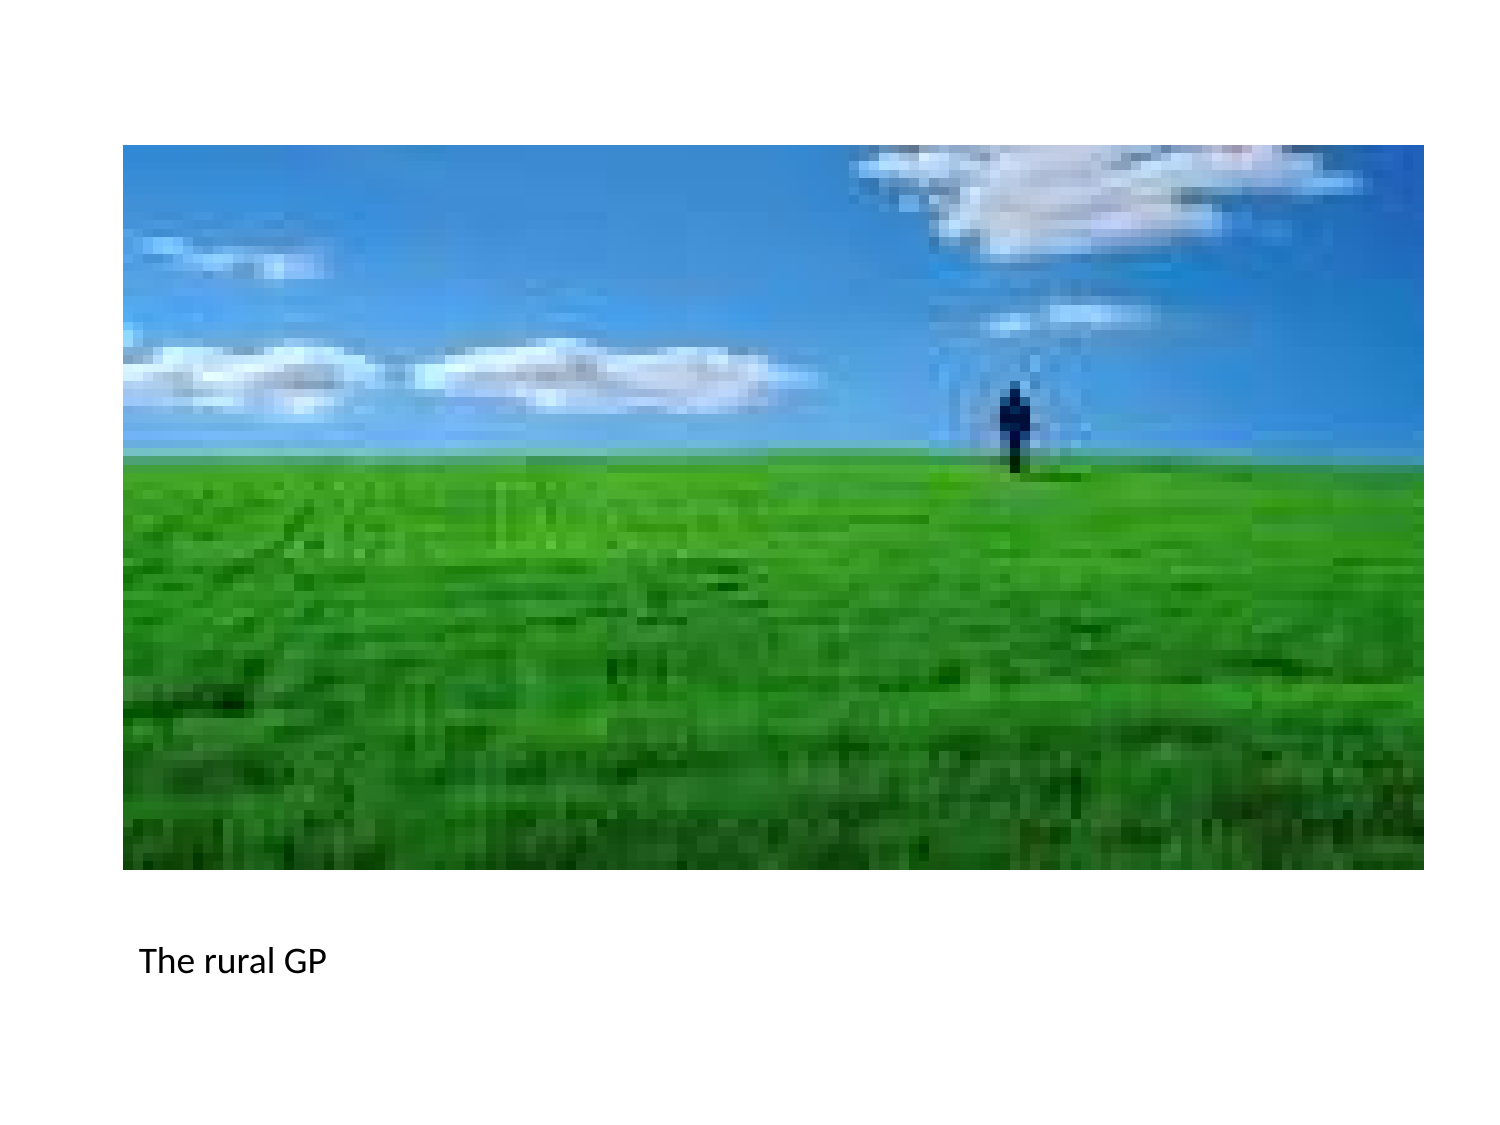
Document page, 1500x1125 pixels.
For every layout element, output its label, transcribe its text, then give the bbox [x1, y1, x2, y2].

text_box The rural GP [123, 928, 715, 989]
picture [123, 144, 1424, 870]
